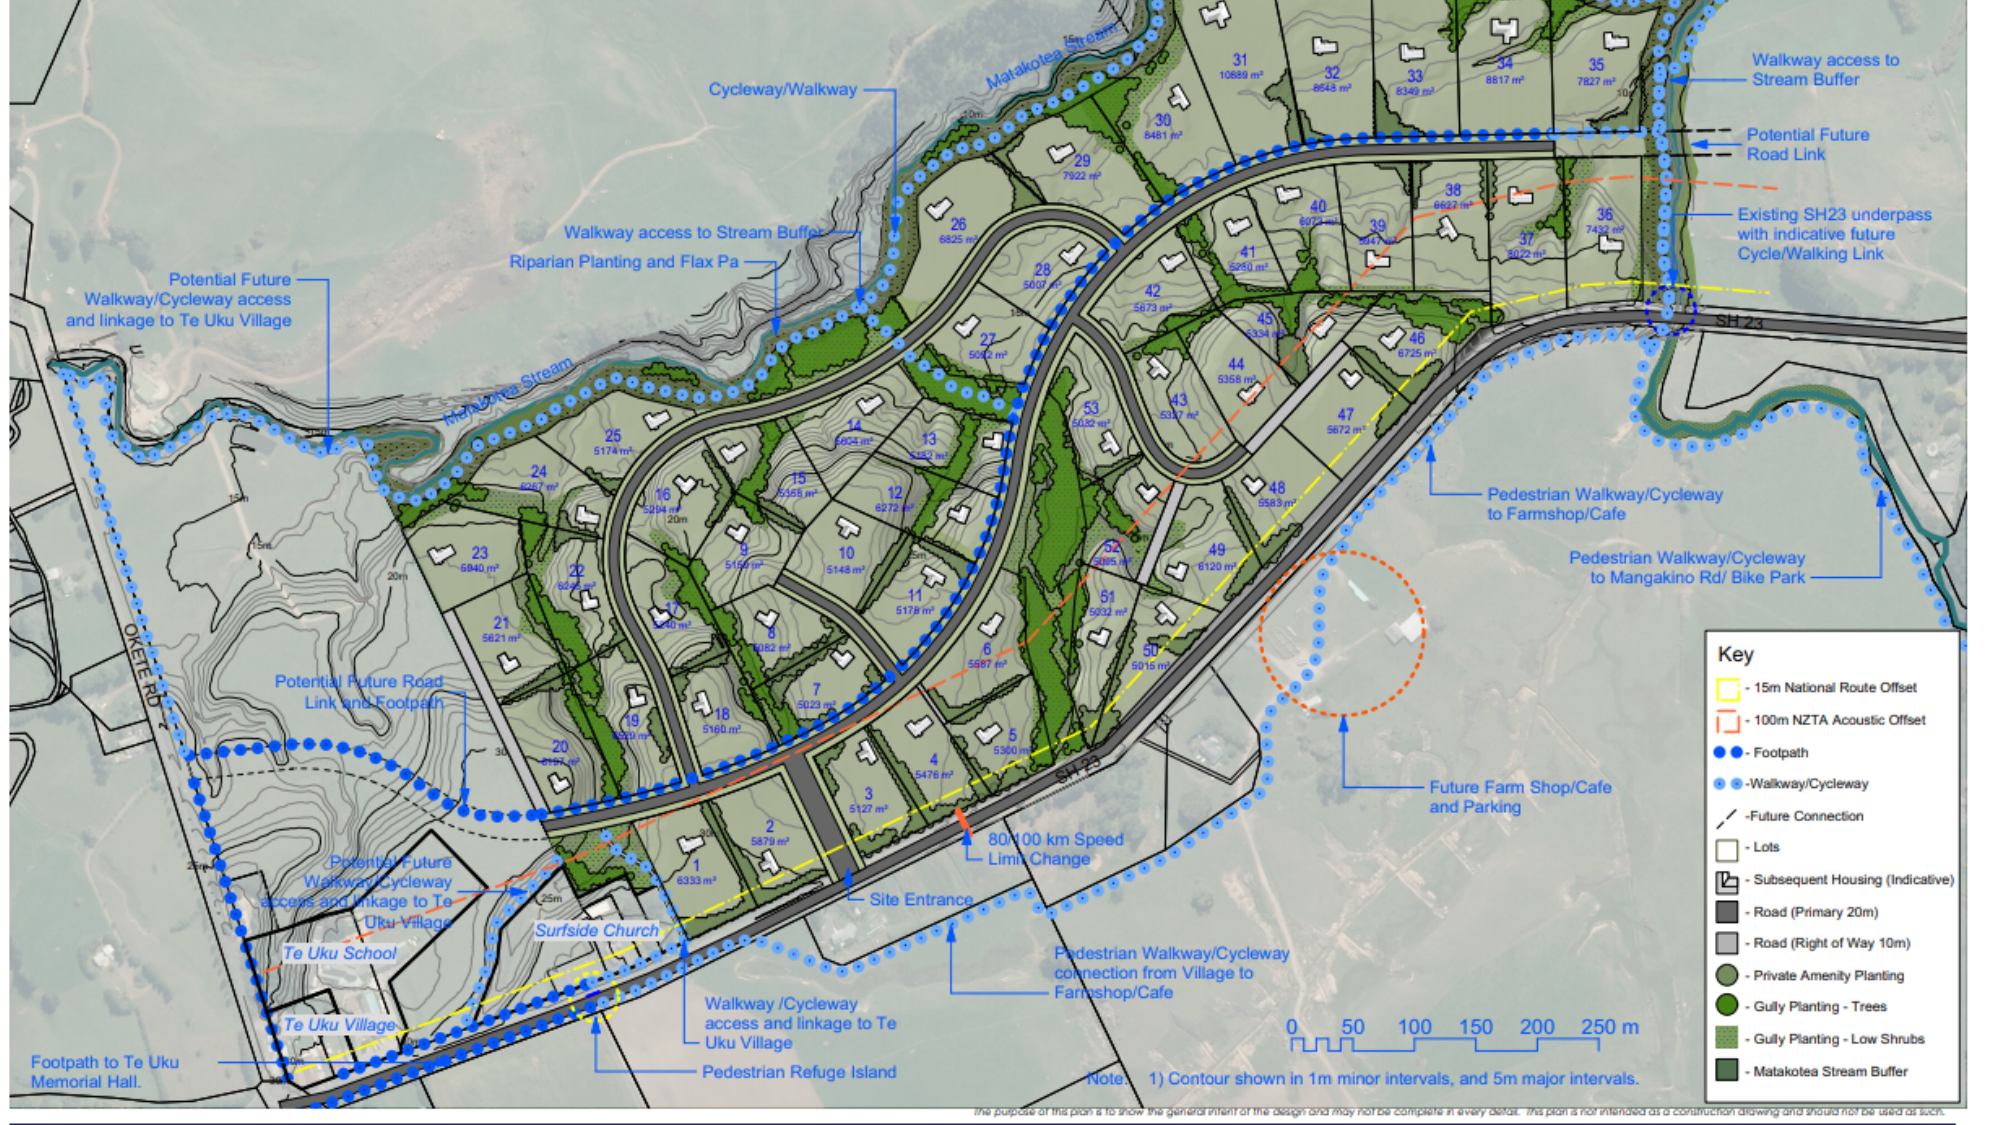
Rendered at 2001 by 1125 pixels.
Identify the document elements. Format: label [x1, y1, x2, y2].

list [0, 0, 2000, 1125]
